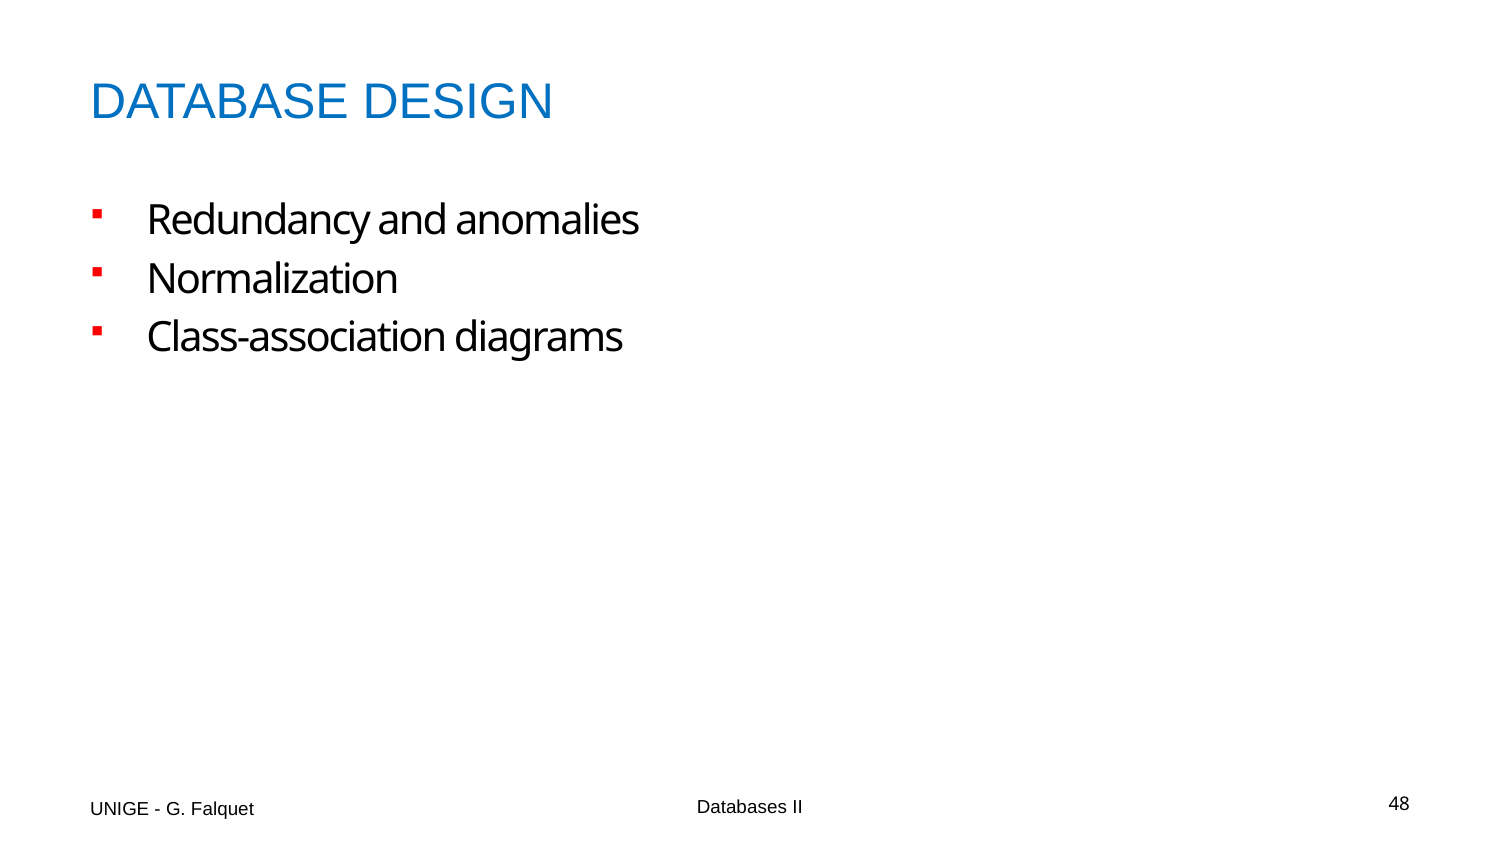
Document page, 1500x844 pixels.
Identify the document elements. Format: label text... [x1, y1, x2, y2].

slide_number 48 [1074, 768, 1426, 826]
footer Databases II [512, 768, 988, 826]
title DATABASE DESIGN [74, 46, 1401, 151]
list Redundancy and anomalies Normalization Class-association diagrams [74, 185, 1426, 676]
slide_number UNIGE - G. Falquet [74, 768, 426, 828]
